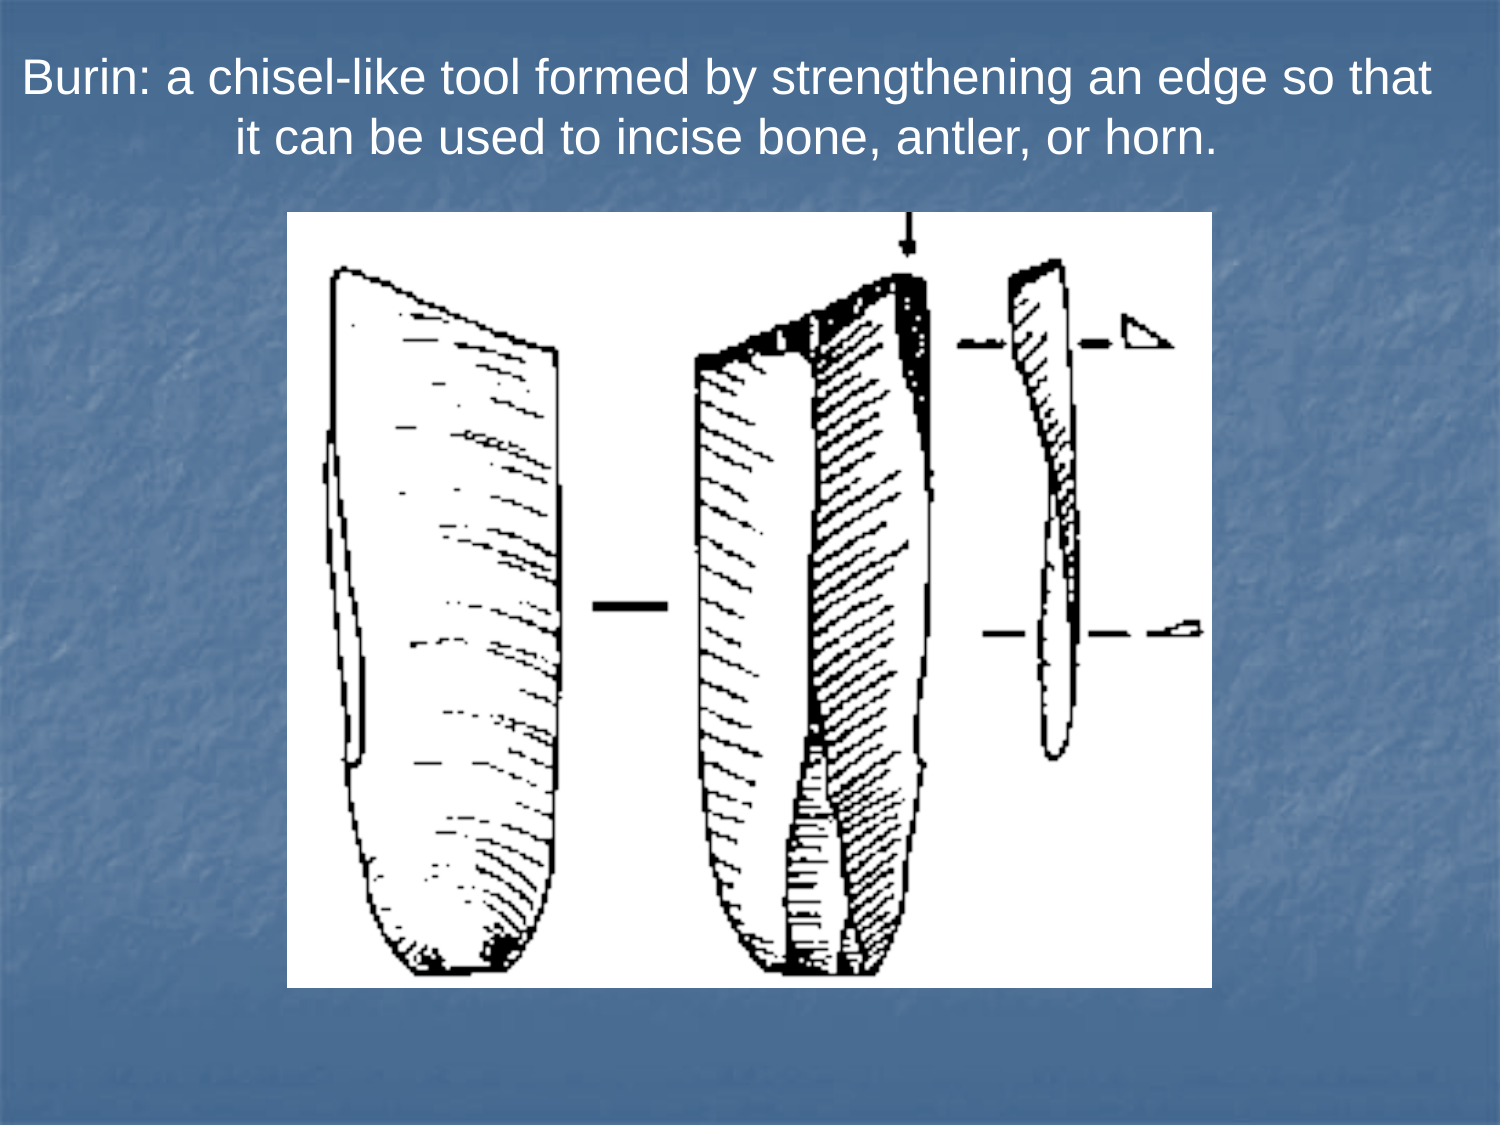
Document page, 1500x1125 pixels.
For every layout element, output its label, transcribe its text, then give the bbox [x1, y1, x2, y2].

picture [287, 212, 1213, 989]
text_box Burin: a chisel-like tool formed by strengthening an edge so that it can be used to incise bone, antler, or horn. [0, 37, 1455, 173]
